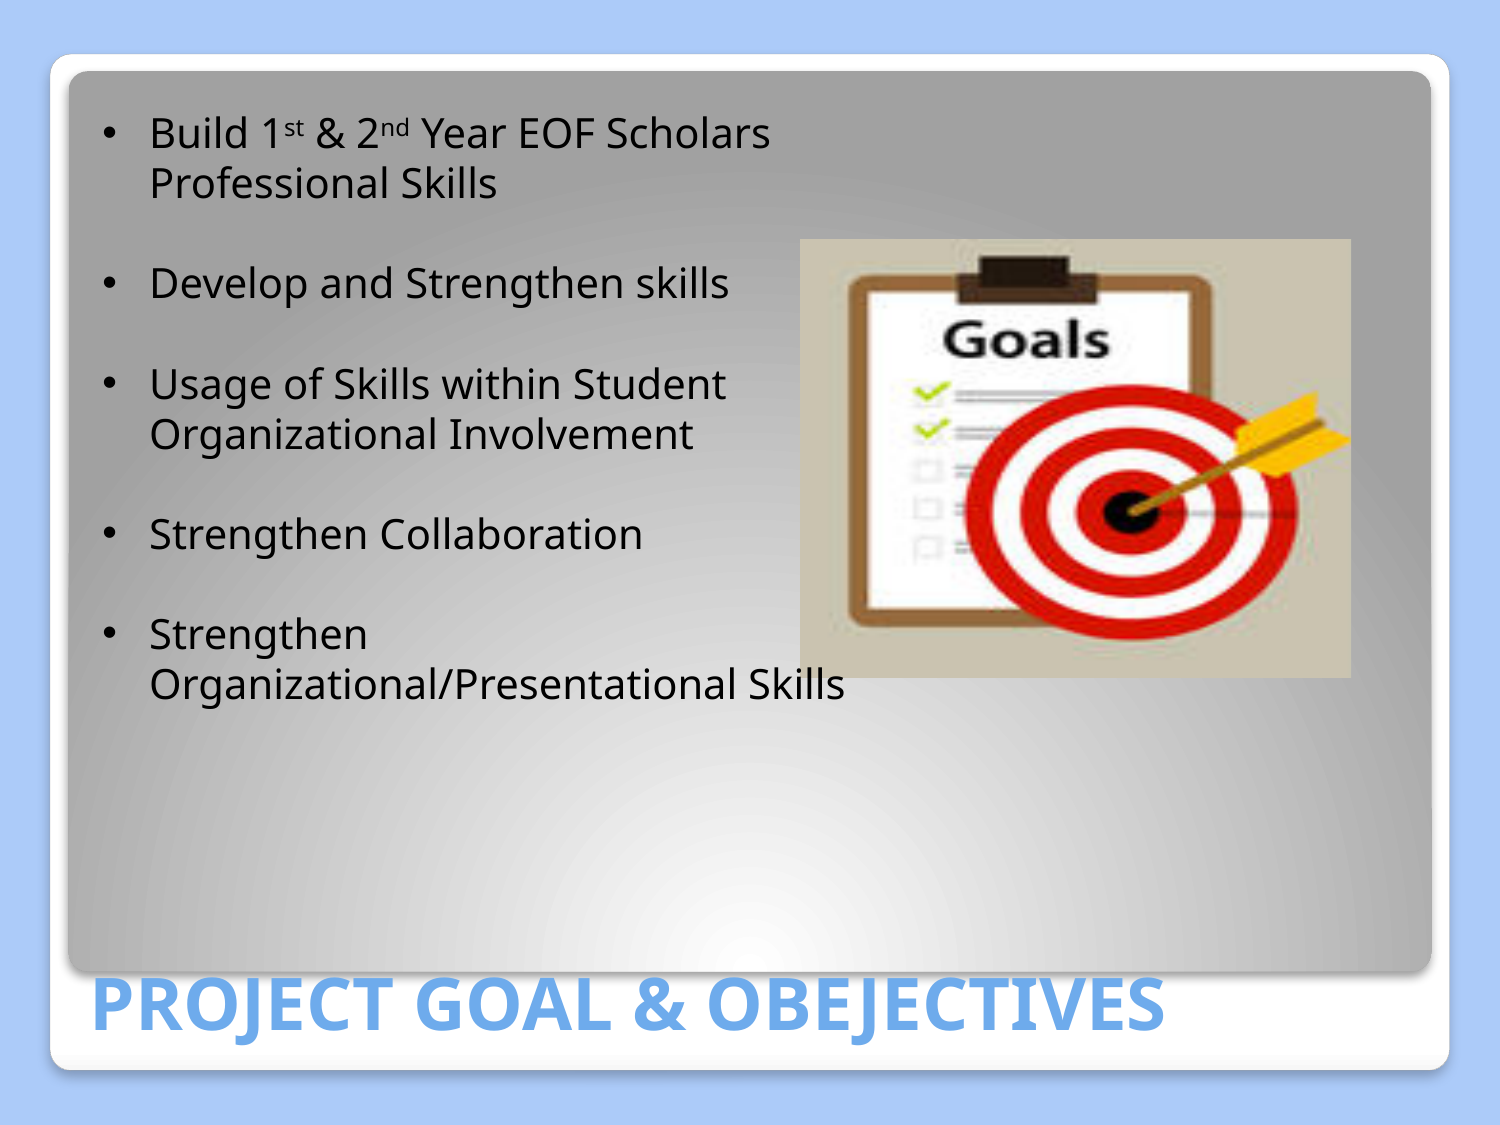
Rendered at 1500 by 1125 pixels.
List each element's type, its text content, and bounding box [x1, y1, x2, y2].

text_box Build 1st & 2nd Year EOF Scholars Professional Skills Develop and Strengthen skills Usage of Skills within Student Organizational Involvement Strengthen Collaboration Strengthen Organizational/Presentational Skills [87, 99, 900, 760]
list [799, 239, 1352, 678]
title PROJECT GOAL & OBEJECTIVES [75, 950, 1418, 1053]
